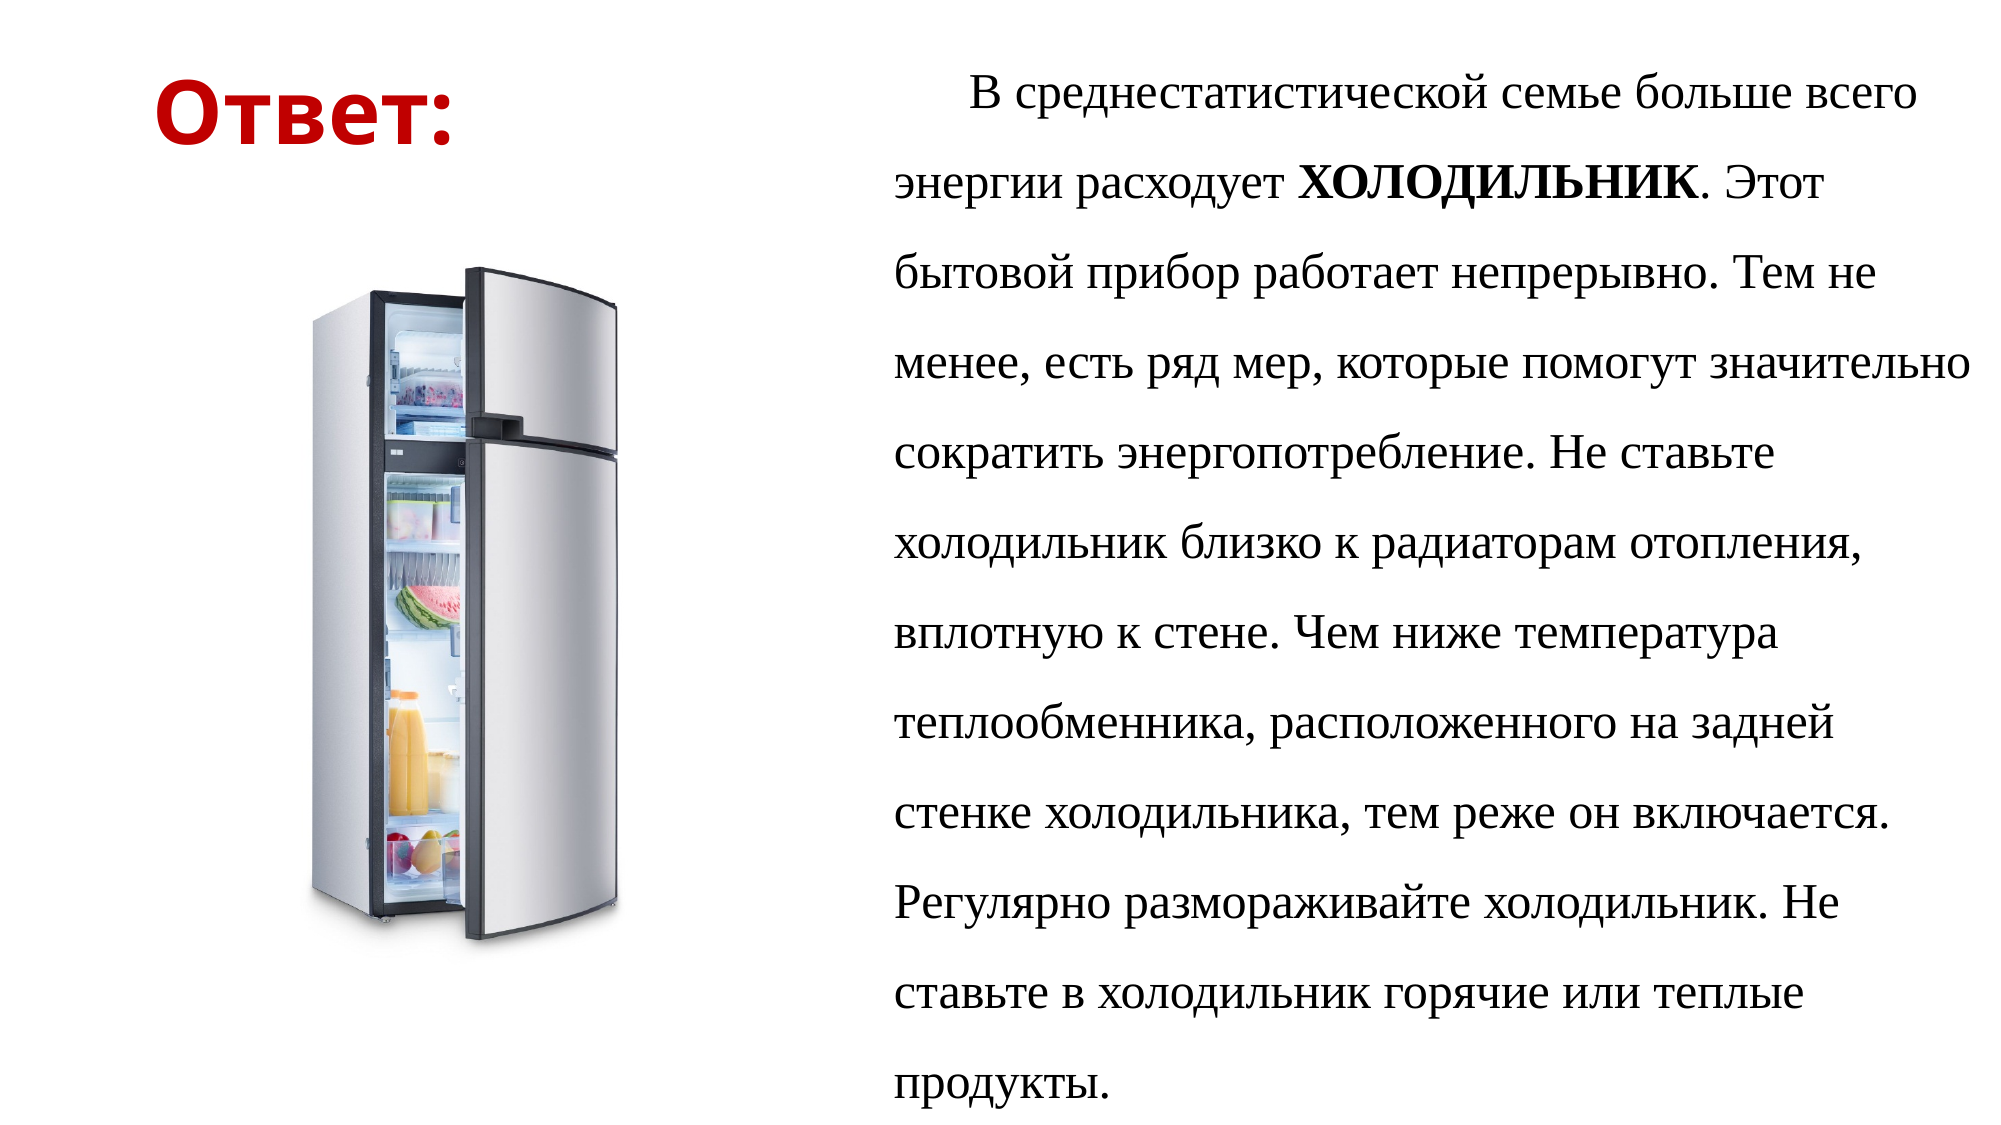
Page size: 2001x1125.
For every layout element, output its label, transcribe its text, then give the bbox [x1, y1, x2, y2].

title Ответ: [137, 59, 878, 171]
picture [83, 236, 843, 990]
list В среднестатистической семье больше всего энергии расходует ХОЛОДИЛЬНИК. Этот бытовой прибор работает непрерывно. Тем не менее, есть ряд мер, которые помогут значительно сократить энергопотребление. Не ставьте холодильник близко к радиаторам отопления, вплотную к стене. Чем ниже температура теплообменника, расположенного на задней стенке холодильника, тем реже он включается. Регулярно размораживайте холодильник. Не ставьте в холодильник горячие или теплые продукты. [878, 21, 2000, 1125]
